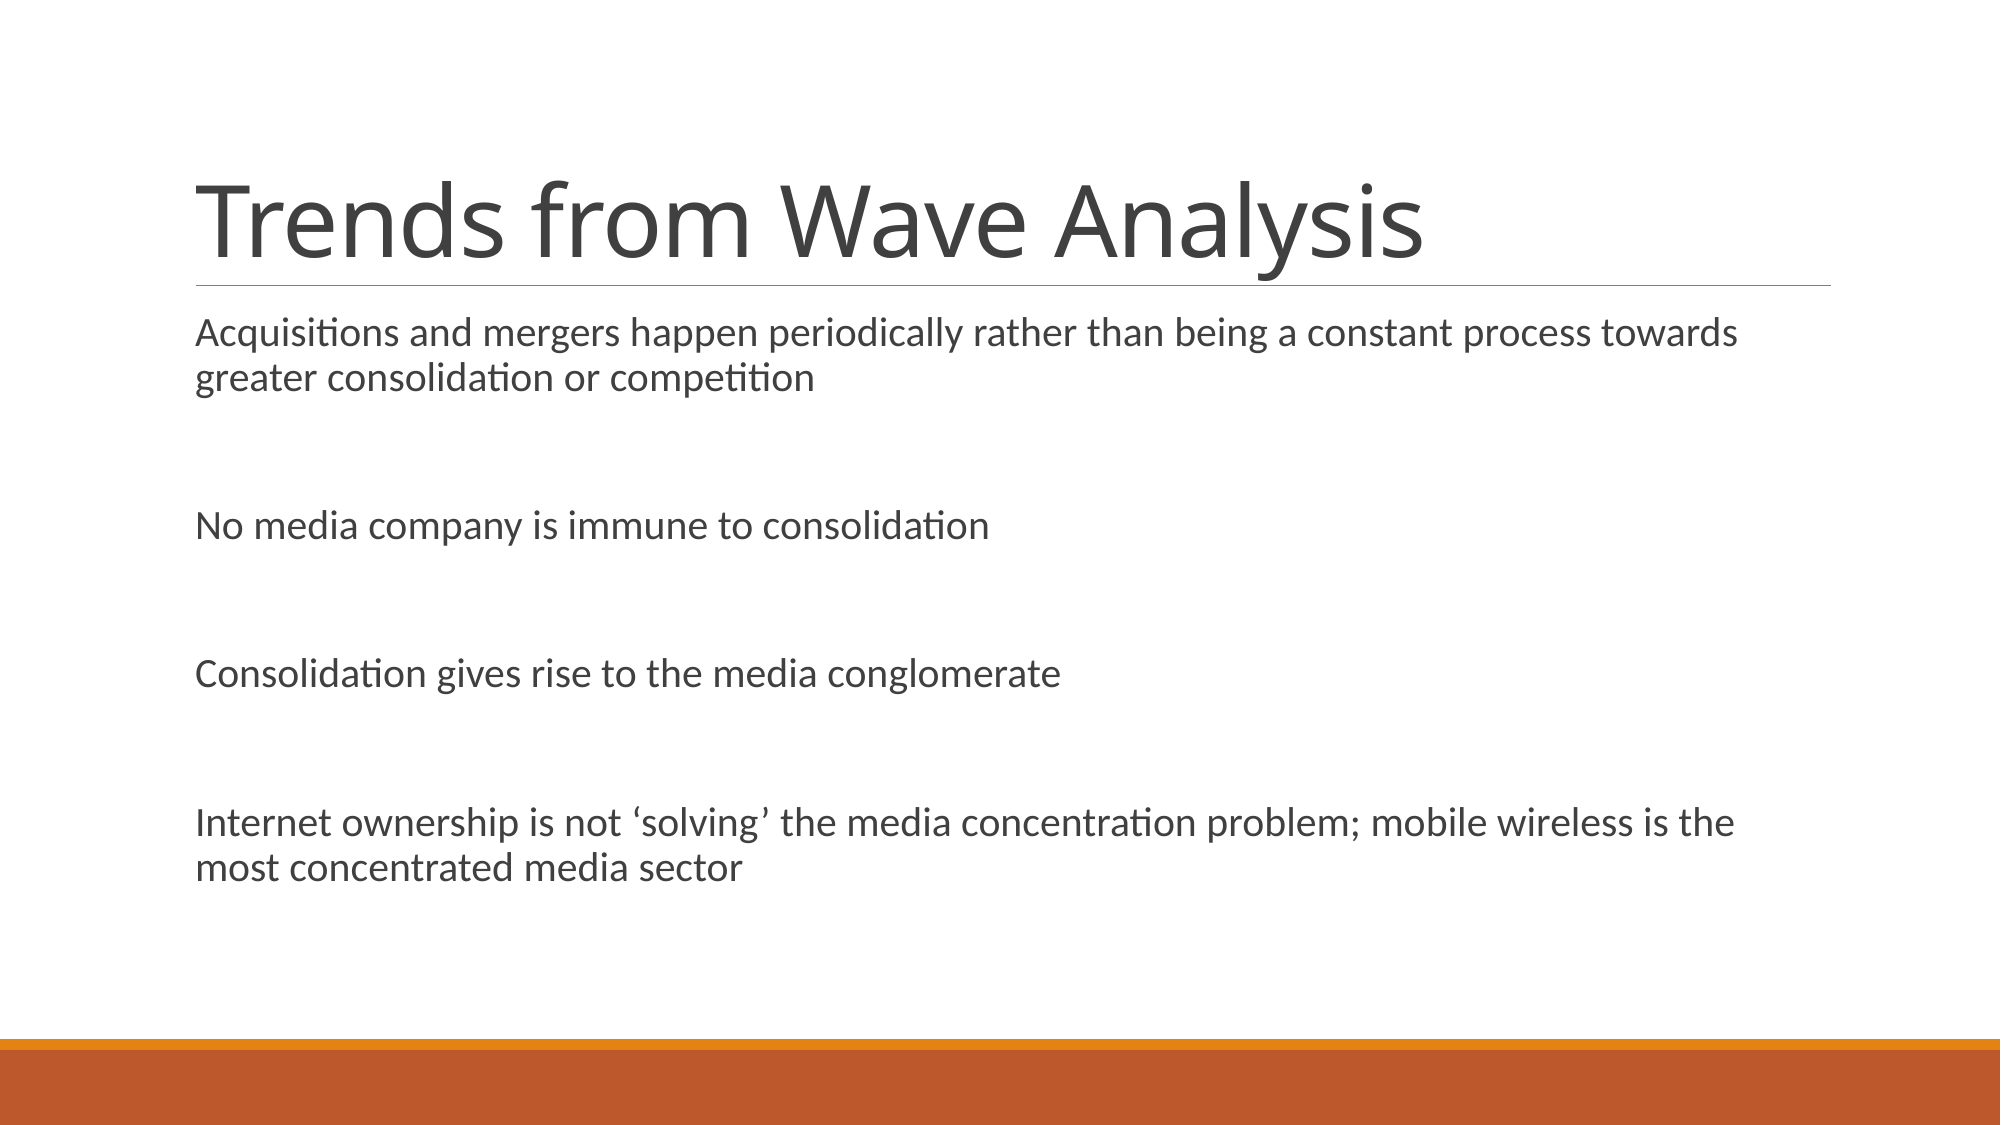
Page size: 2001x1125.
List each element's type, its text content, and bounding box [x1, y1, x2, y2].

title Trends from Wave Analysis [180, 47, 1830, 285]
list Acquisitions and mergers happen periodically rather than being a constant process towards greater consolidation or competition No media company is immune to consolidation Consolidation gives rise to the media conglomerate Internet ownership is not ‘solving’ the media concentration problem; mobile wireless is the most concentrated media sector [180, 302, 1830, 963]
